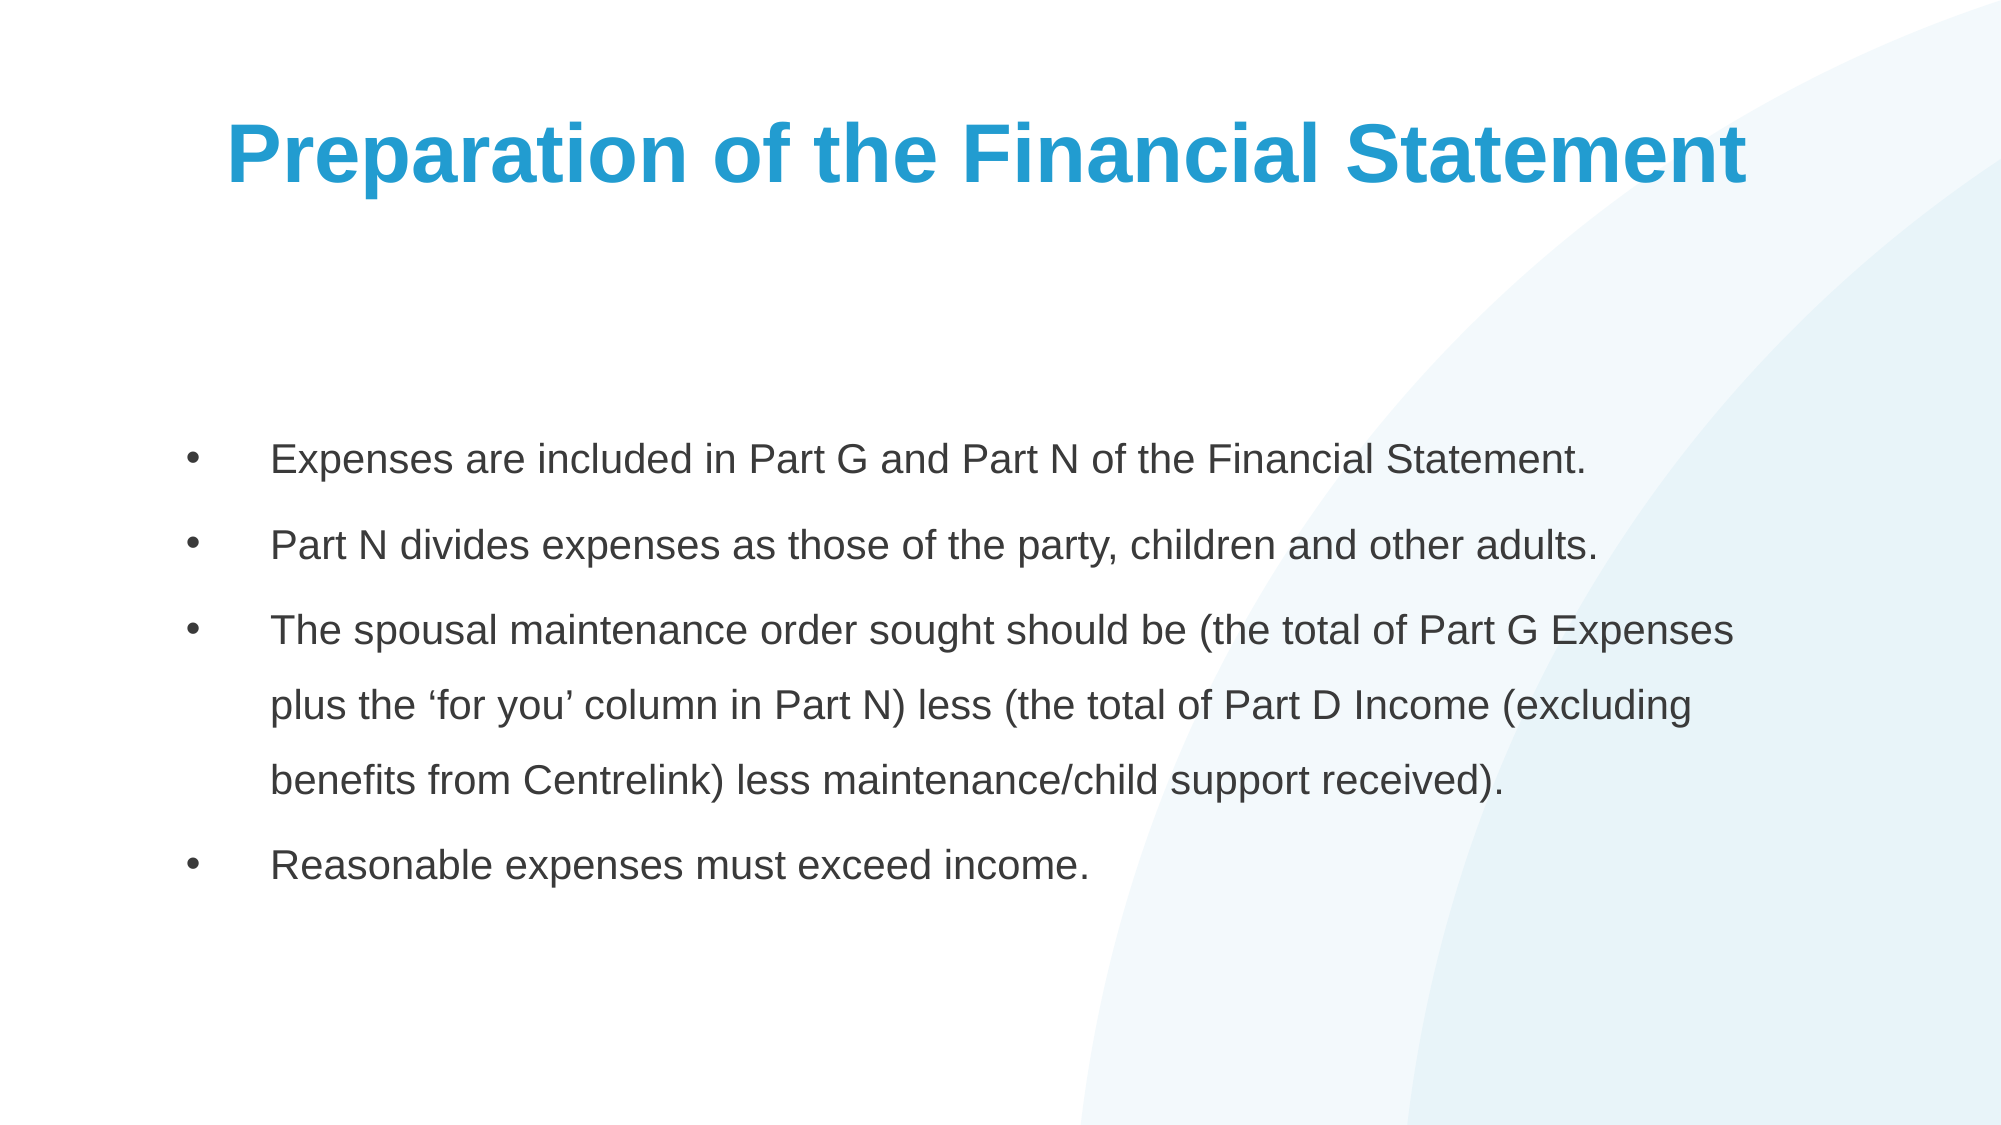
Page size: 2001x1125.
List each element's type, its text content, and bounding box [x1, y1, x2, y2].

title Preparation of the Financial Statement [51, 103, 1924, 287]
list Expenses are included in Part G and Part N of the Financial Statement. Part N divides expenses as those of the party, children and other adults. The spousal maintenance order sought should be (the total of Part G Expenses plus the ‘for you’ column in Part N) less (the total of Part D Income (excluding benefits from Centrelink) less maintenance/child support received). Reasonable expenses must exceed income. [170, 286, 1808, 1009]
